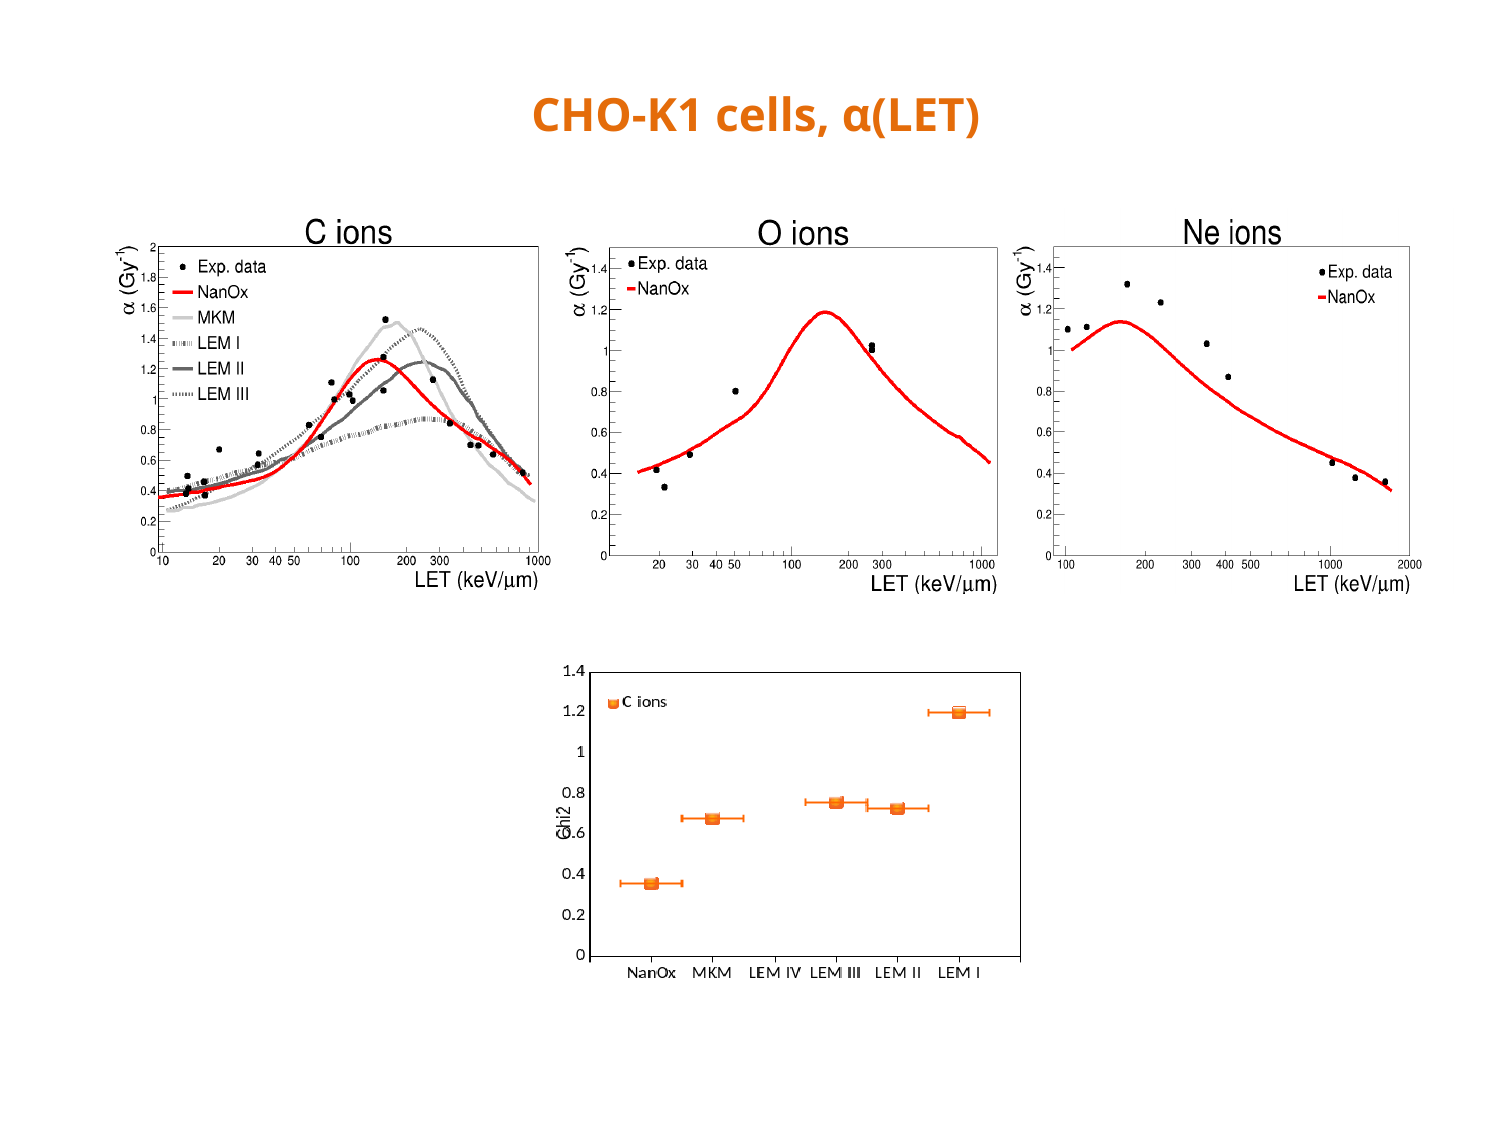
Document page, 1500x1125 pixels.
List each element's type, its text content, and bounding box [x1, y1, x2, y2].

picture [548, 656, 1034, 992]
picture [111, 207, 1454, 594]
title CHO-K1 cells, α(LET) [99, 78, 1413, 197]
